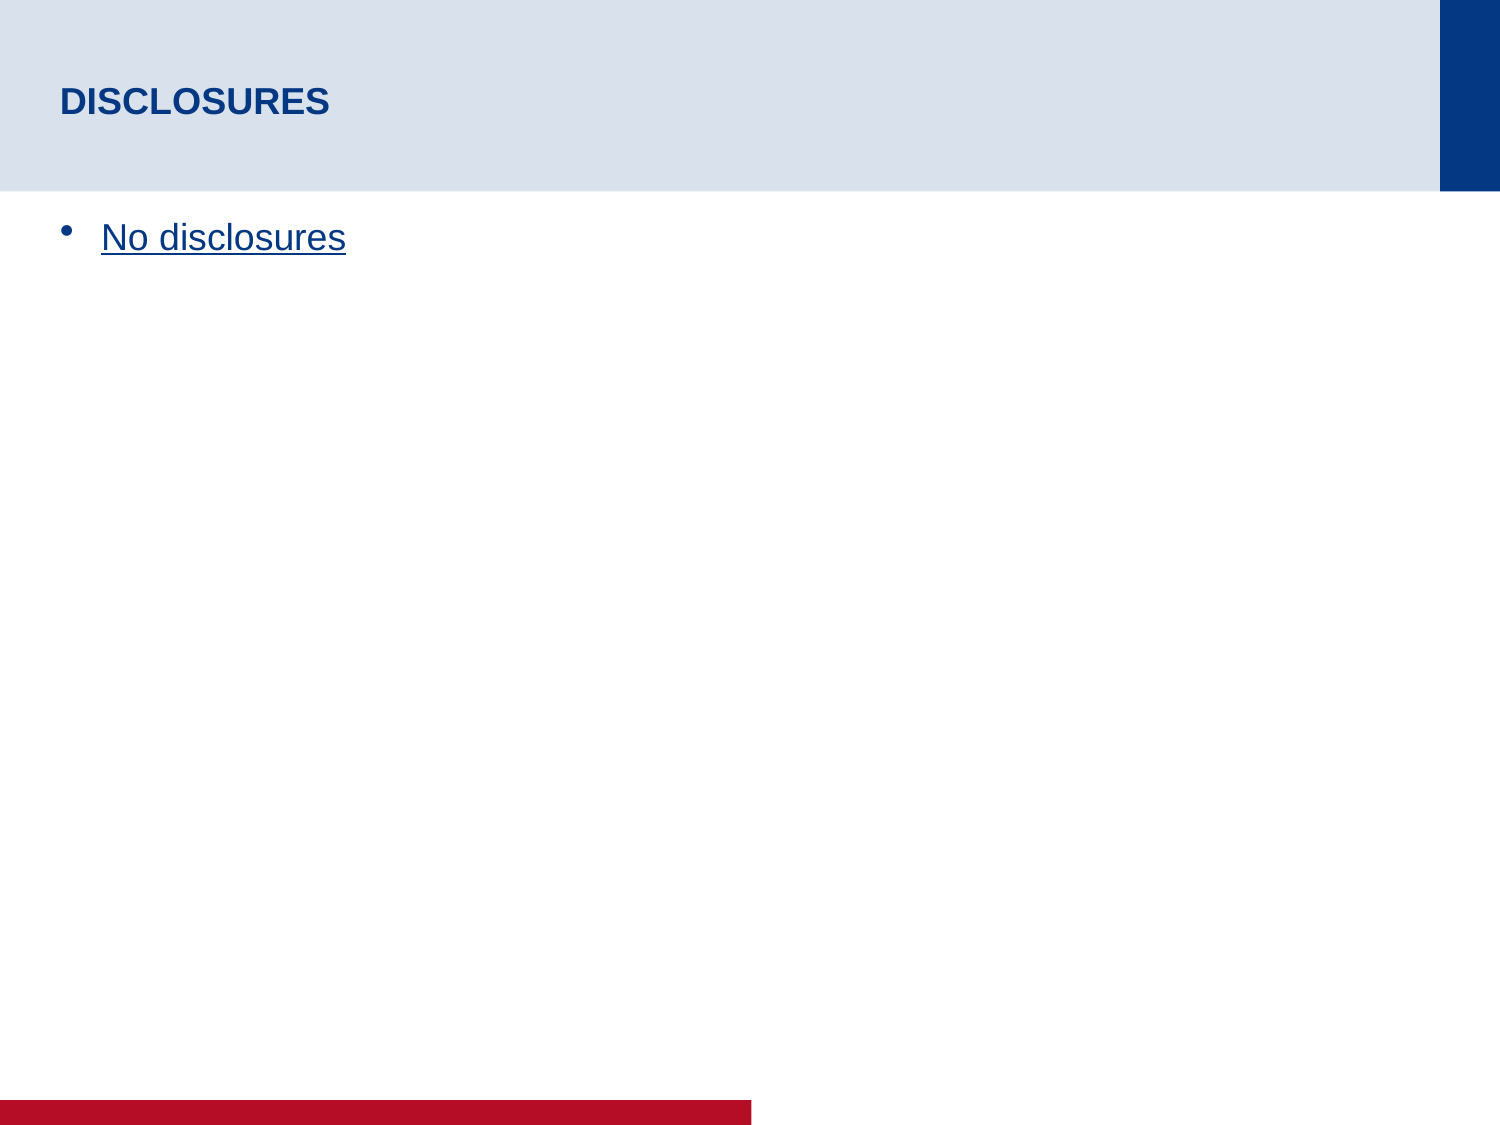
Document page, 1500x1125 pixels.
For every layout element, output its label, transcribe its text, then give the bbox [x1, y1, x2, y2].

title DISCLOSURES [59, 29, 1412, 162]
list No disclosures [59, 205, 1441, 985]
